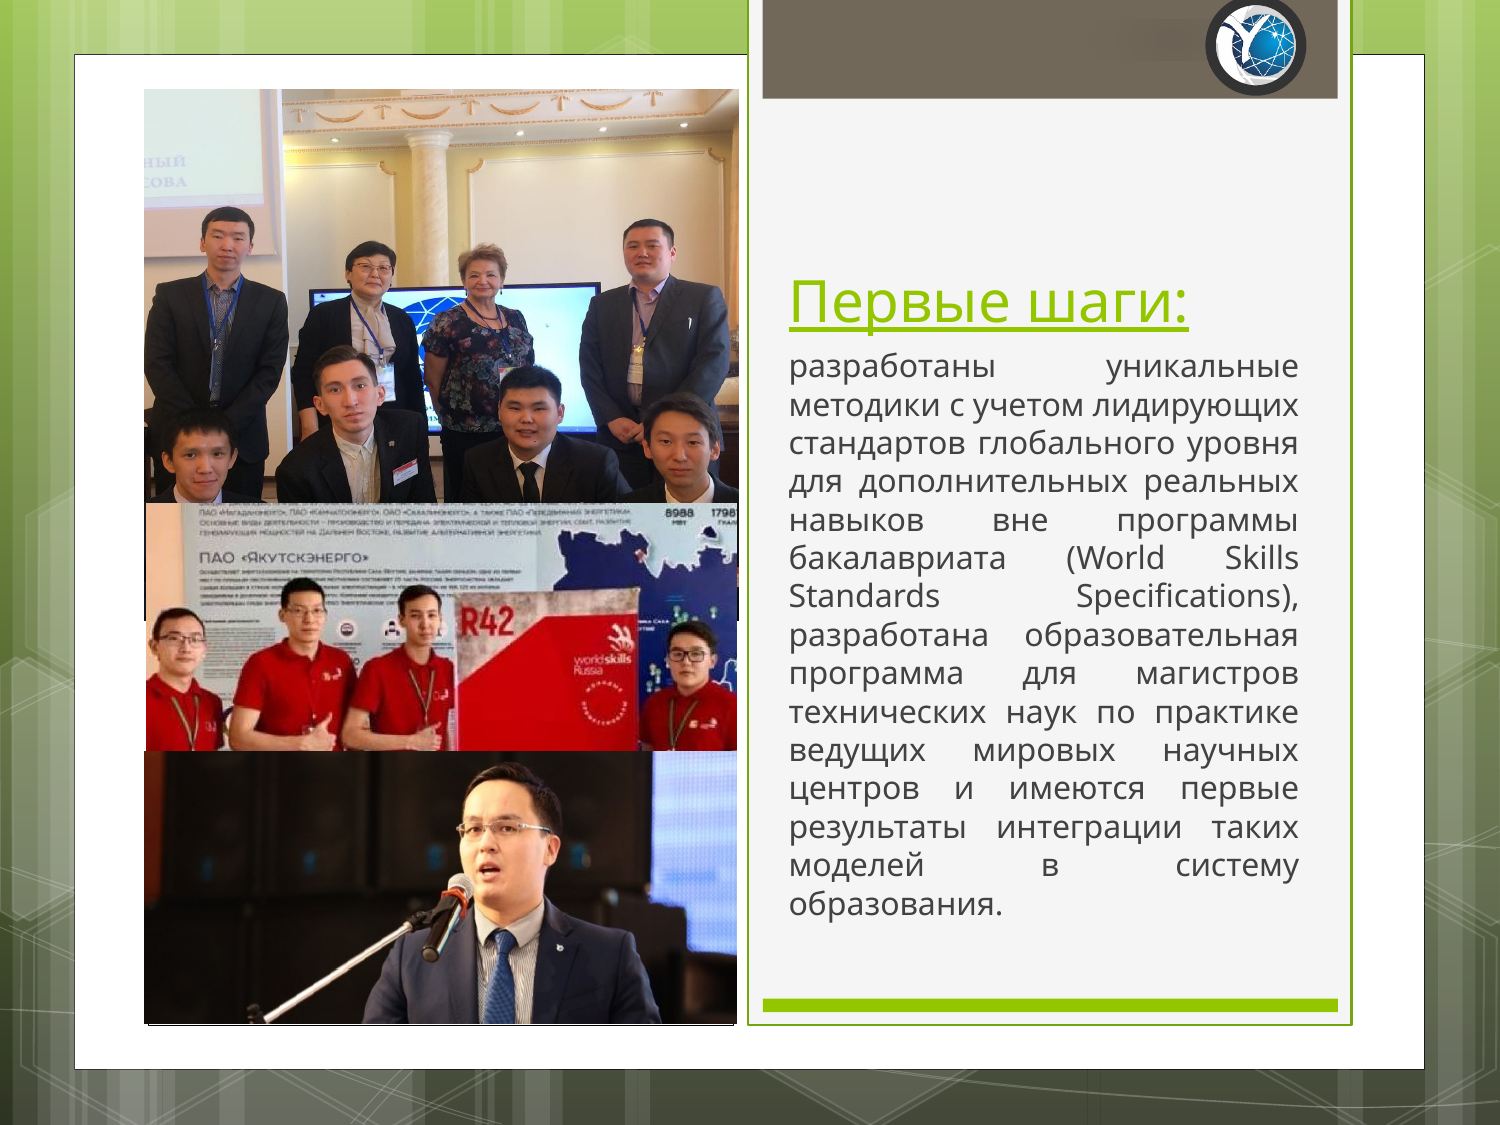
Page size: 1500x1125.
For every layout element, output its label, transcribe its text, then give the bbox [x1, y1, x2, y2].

picture [144, 503, 737, 1024]
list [144, 89, 739, 504]
picture [1210, 0, 1302, 91]
title Первые шаги: [773, 101, 1316, 342]
list разработаны уникальные методики с учетом лидирующих стандартов глобального уровня для дополнительных реальных навыков вне программы бакалавриата (World Skills Standards Specifications), разработана образовательная программа для магистров технических наук по практике ведущих мировых научных центров и имеются первые результаты интеграции таких моделей в систему образования. [773, 338, 1315, 976]
